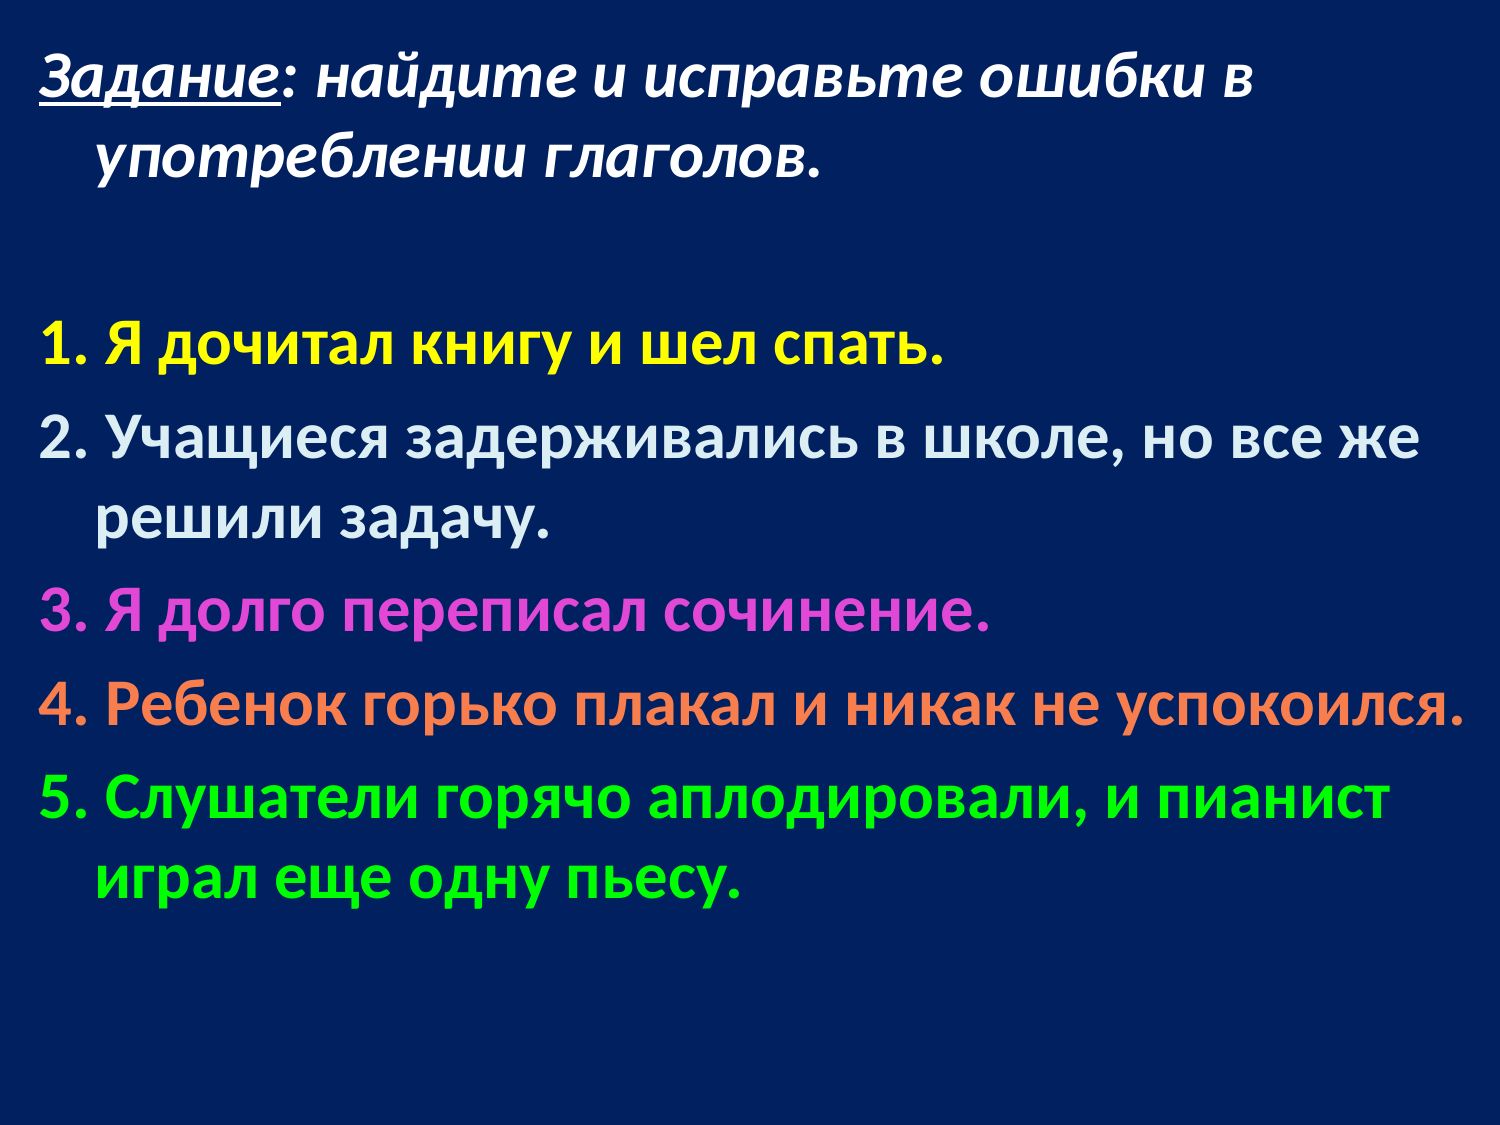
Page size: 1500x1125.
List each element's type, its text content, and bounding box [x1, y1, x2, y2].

list Задание: найдите и исправьте ошибки в употреблении глаголов. 1. Я дочитал книгу и шел спать. 2. Учащиеся задерживались в школе, но все же решили задачу. 3. Я долго переписал сочинение. 4. Ребенок горько плакал и никак не успокоился. 5. Слушатели горячо аплодировали, и пианист играл еще одну пьесу. [23, 23, 1500, 1102]
